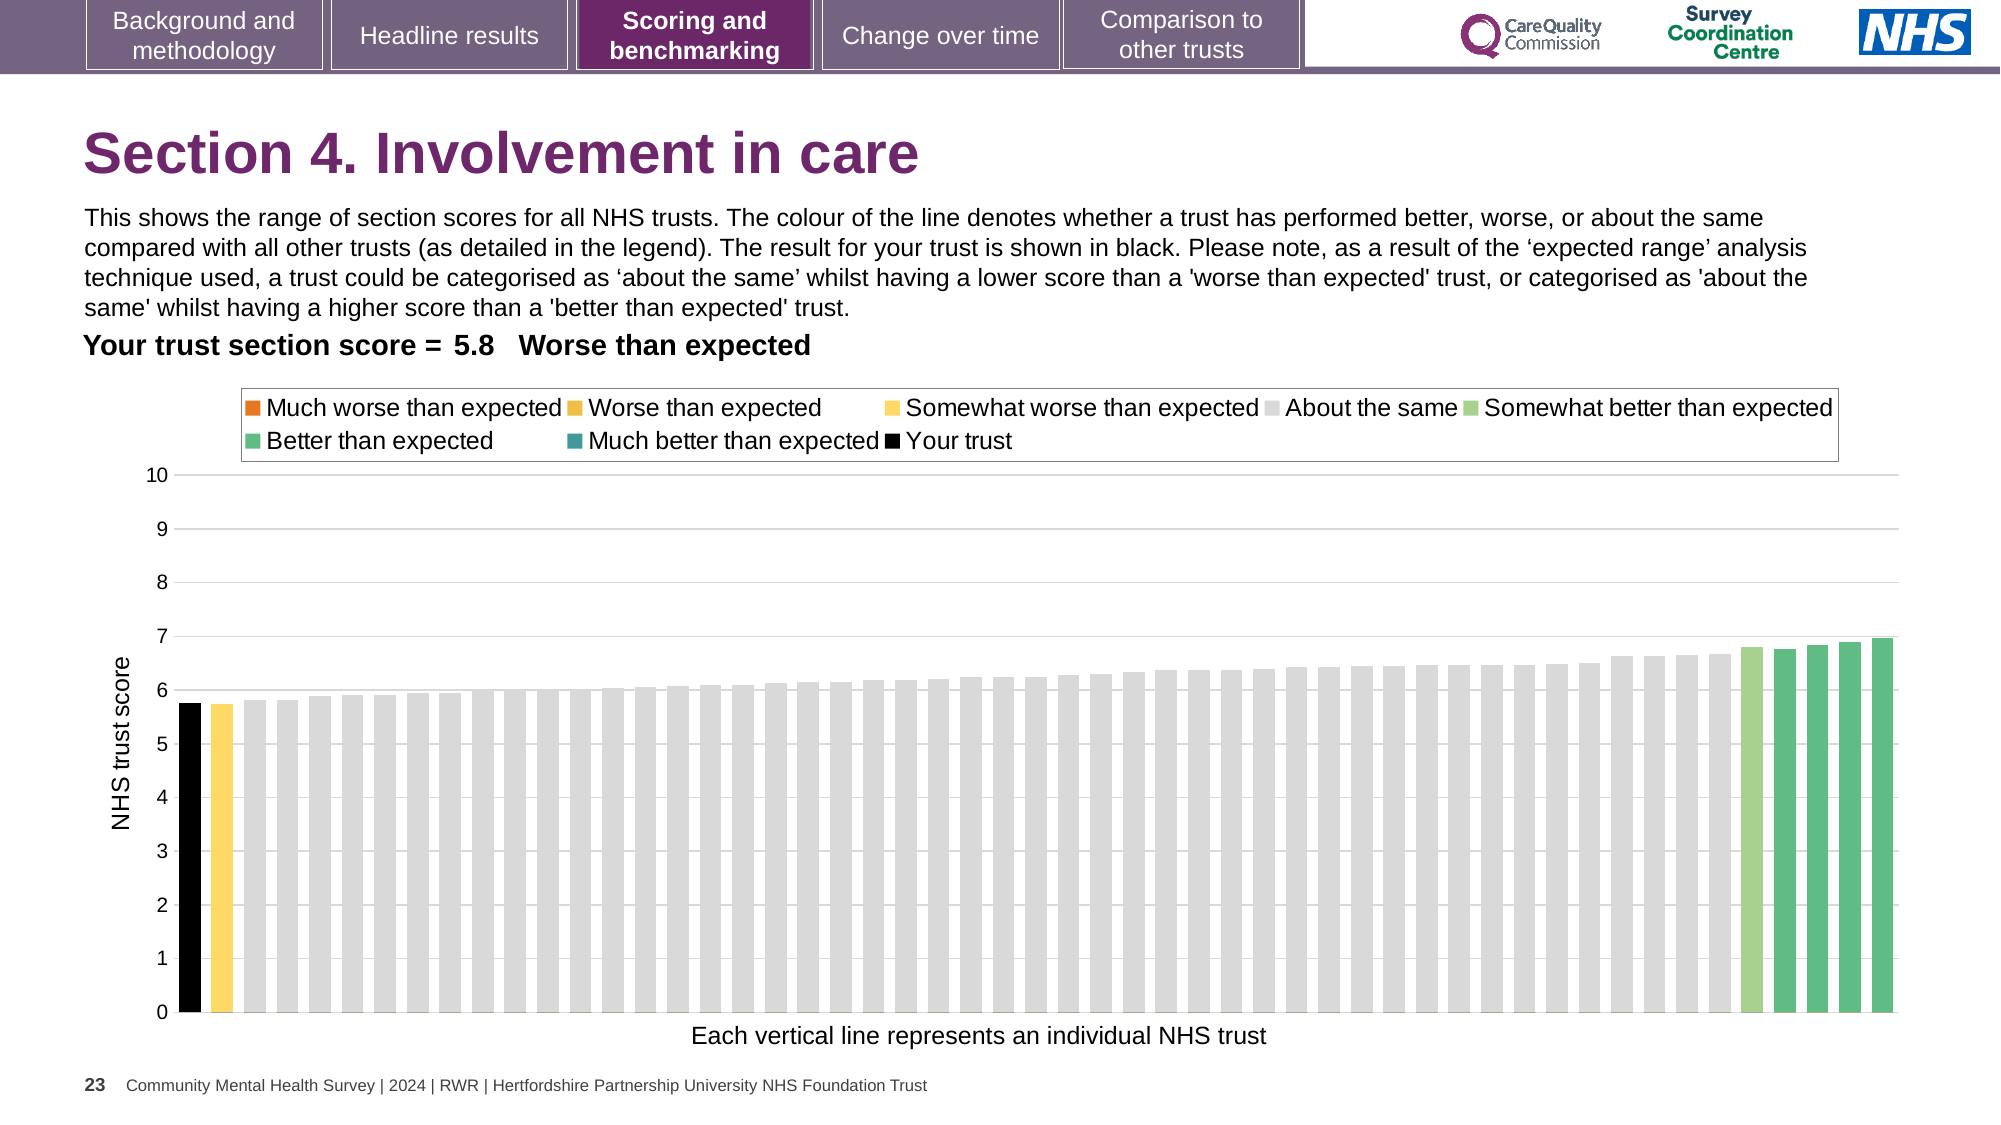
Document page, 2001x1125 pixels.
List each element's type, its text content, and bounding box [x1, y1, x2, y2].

picture [1460, 13, 1602, 59]
chart [99, 369, 1923, 1036]
table_header 5.8 [448, 323, 518, 369]
text_box Each vertical line represents an individual NHS trust [676, 1036, 1283, 1058]
picture [1859, 9, 1971, 55]
title Section 4. Involvement in care [68, 100, 1942, 209]
table_header Worse than expected [518, 323, 1807, 369]
text_box 23 [84, 1065, 122, 1125]
text_box This shows the range of section scores for all NHS trusts. The colour of the line denotes whether a trust has performed better, worse, or about the same compared with all other trusts (as detailed in the legend). The result for your trust is shown in black. Please note, as a result of the ‘expected range’ analysis technique used, a trust could be categorised as ‘about the same’ whilst having a lower score than a 'worse than expected' trust, or categorised as 'about the same' whilst having a higher score than a 'better than expected' trust. [69, 194, 1890, 329]
picture [1666, 3, 1794, 61]
table_header Your trust section score = [53, 323, 448, 370]
